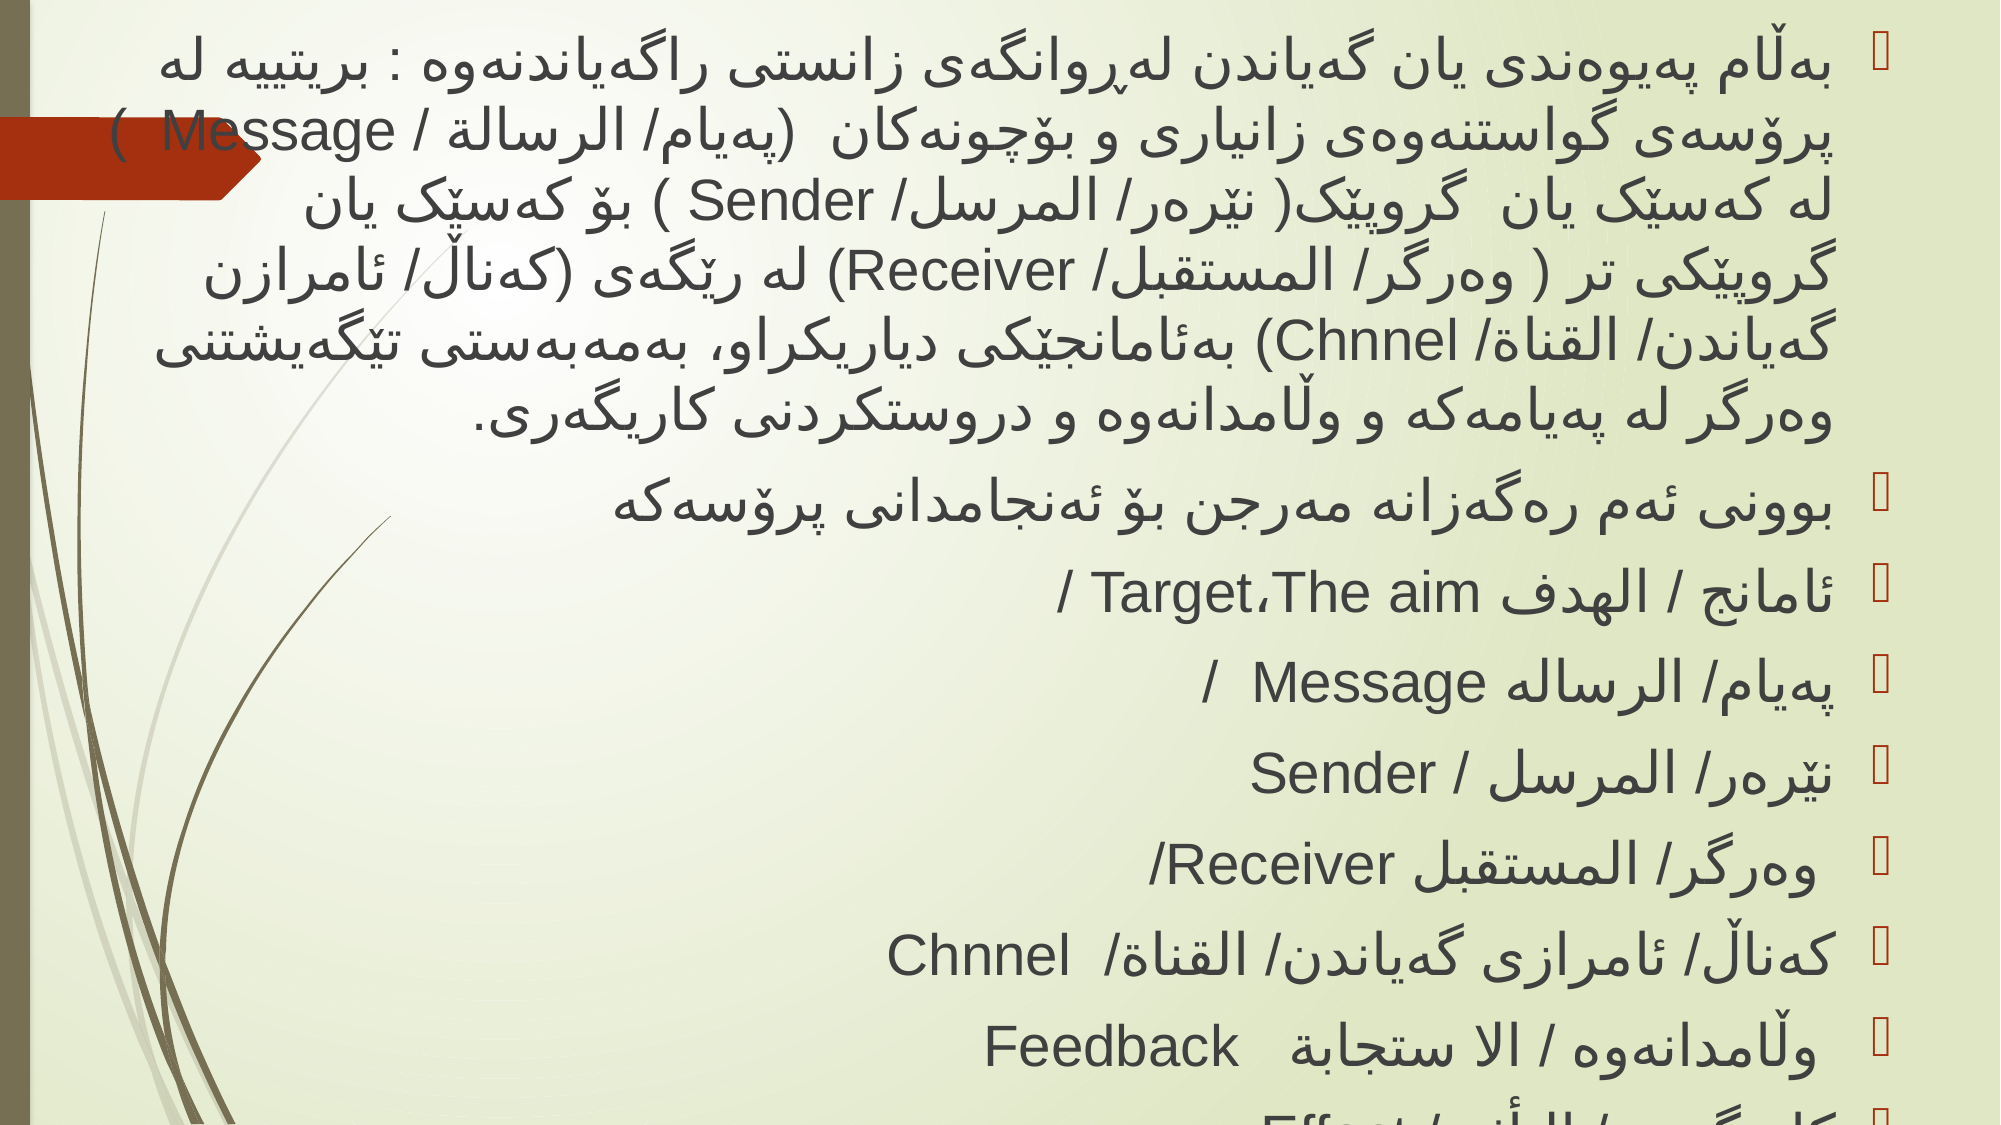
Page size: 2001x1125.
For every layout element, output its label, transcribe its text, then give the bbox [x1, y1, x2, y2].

list بەڵام پەیوەندی یان گەیاندن لەڕوانگەی زانستی راگەیاندنەوە : بریتییە لە پرۆسەی گواستنەوەی زانیاری و بۆچونەکان (پەیام/ الرسالة / Message ) لە کەسێک یان گروپێک( نێرەر/ المرسل/ Sender ) بۆ کەسێک یان گروپێکی تر ( وەرگر/ المستقبل/ Receiver) لە رێگەی (کەناڵ/ ئامرازن گەیاندن/ القناة/ Chnnel) بەئامانجێکی دیاریکراو، بەمەبەستی تێگەیشتنی وەرگر لە پەیامەکە و وڵامدانەوە و دروستکردنی کاریگەری. بوونی ئەم رەگەزانە مەرجن بۆ ئەنجامدانی پرۆسەکە ئامانج / الهدف Target،The aim / پەیام/ الرسالە Message / نێرەر/ المرسل / Sender وەرگر/ المستقبل Receiver/ کەناڵ/ ئامرازی گەیاندن/ القناة/ Chnnel وڵامدانەوە / الا ستجابة Feedback کاریگەری/ التأثير/ Effect [70, 14, 1908, 1125]
